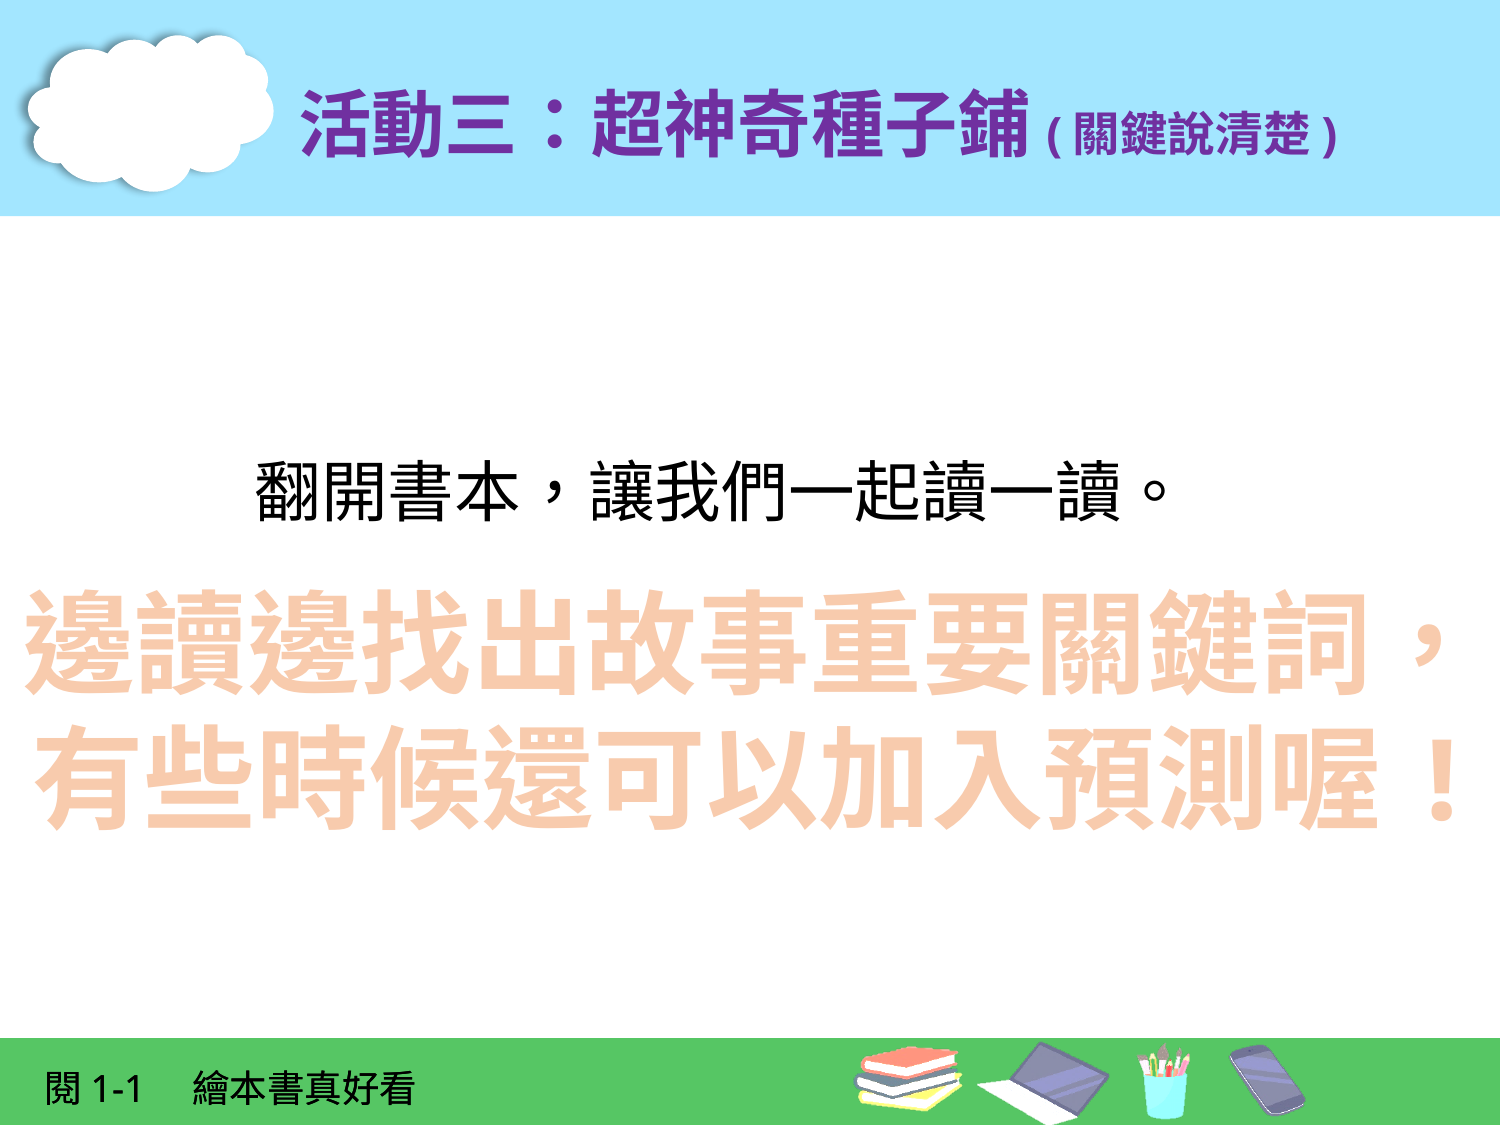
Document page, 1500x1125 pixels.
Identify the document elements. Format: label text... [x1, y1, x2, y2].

text_box 邊讀邊找出故事重要關鍵詞， 有些時候還可以加入預測喔! [7, 565, 1500, 851]
picture [851, 1031, 1122, 1125]
text_box 活動三：超神奇種子鋪(關鍵說清楚) [283, 61, 1472, 194]
text_box 翻開書本，讓我們一起讀一讀。 [239, 442, 1369, 537]
picture [1132, 1028, 1323, 1125]
